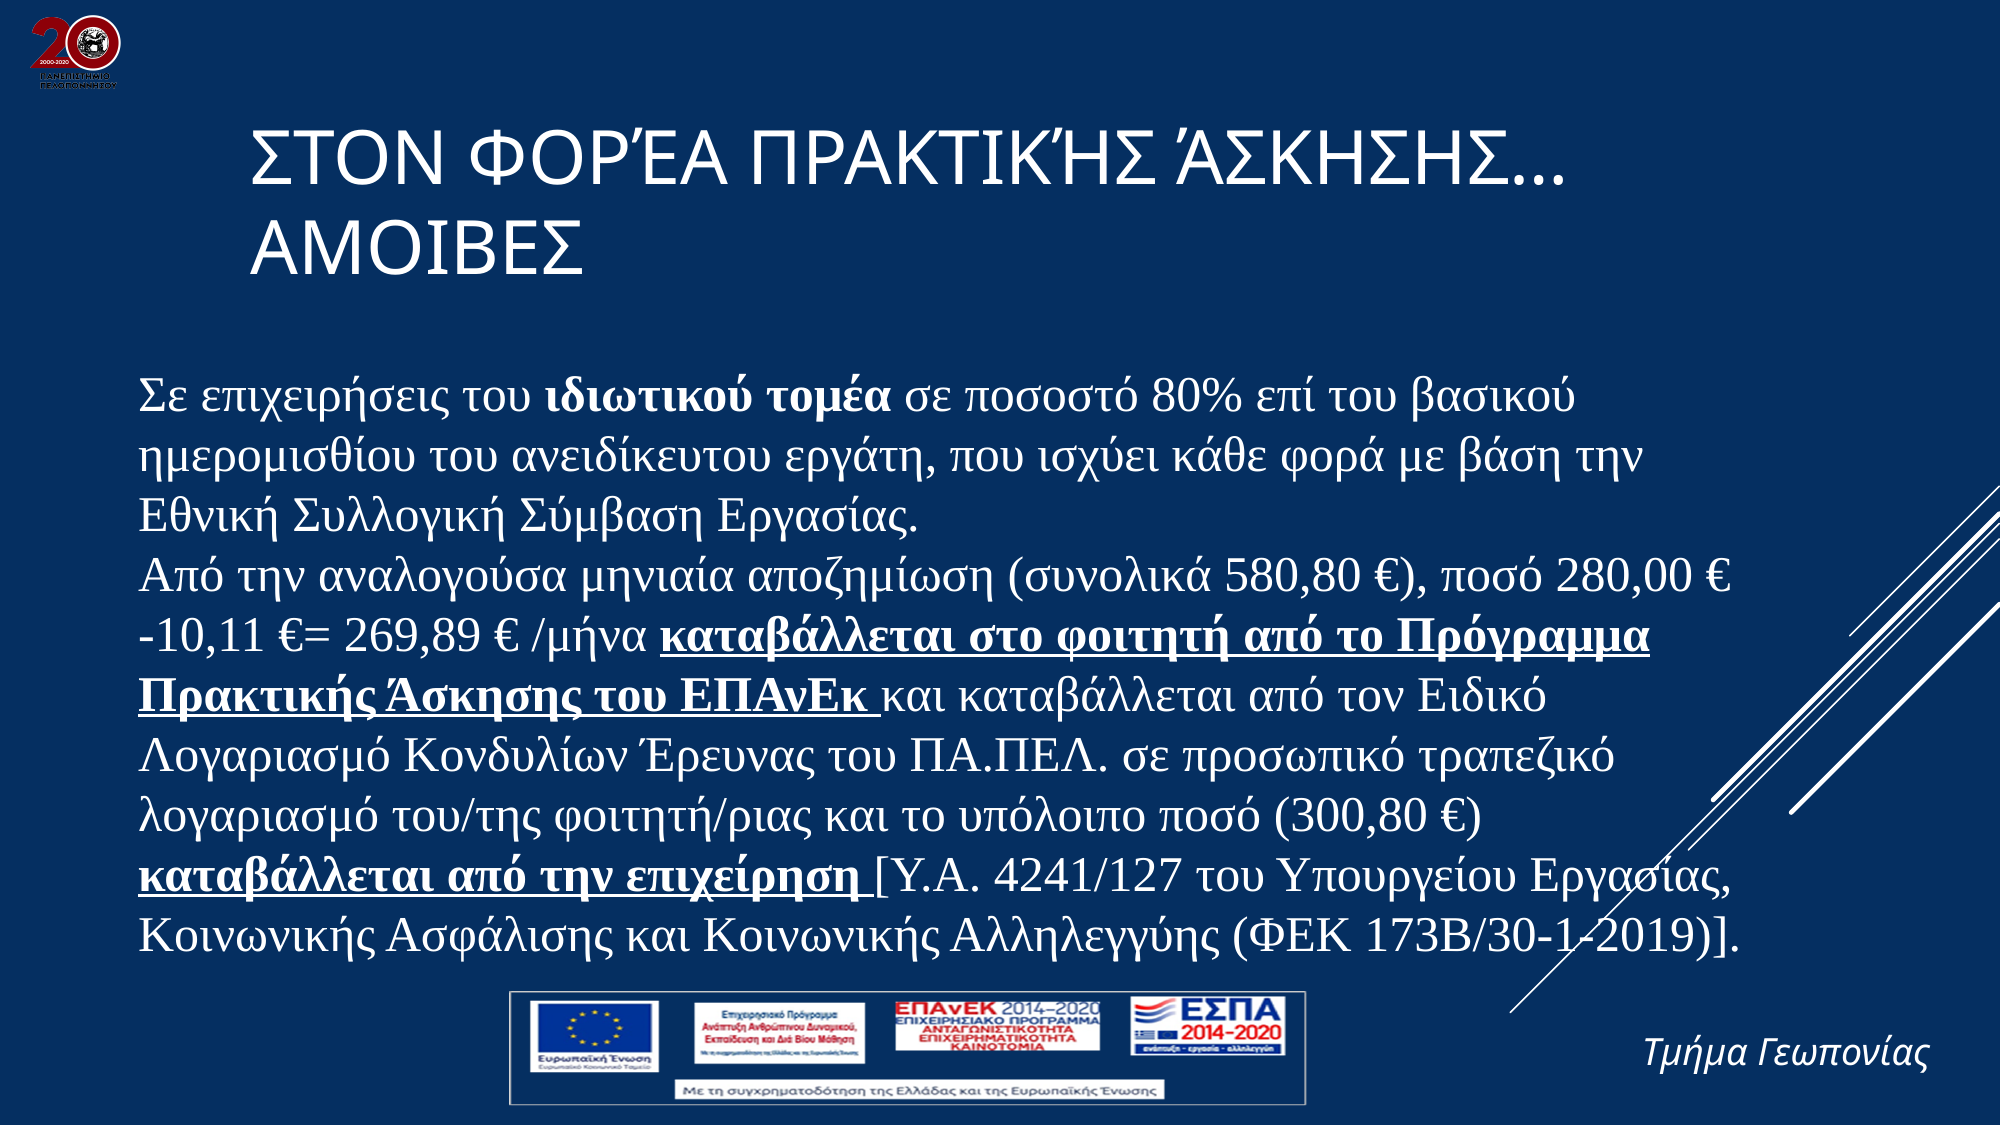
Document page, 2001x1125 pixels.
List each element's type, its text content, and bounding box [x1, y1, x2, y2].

title Στον φορέα πρακτικήσ άσκησησ… ΑΜΟΙΒΕΣ [235, 75, 1636, 323]
text_box Τμήμα Γεωπονίας [1627, 1020, 1946, 1080]
picture [509, 990, 1309, 1107]
picture [11, 0, 135, 107]
text_box Σε επιχειρήσεις του ιδιωτικού τομέα σε ποσοστό 80% επί του βασικού ημερομισθίου του ανειδίκευτου εργάτη, που ισχύει κάθε φορά με βάση την Εθνική Συλλογική Σύμβαση Εργασίας. Από την αναλογούσα μηνιαία αποζημίωση (συνολικά 580,80 €), ποσό 280,00 € -10,11 €= 269,89 € /μήνα καταβάλλεται στο φοιτητή από το Πρόγραμμα Πρακτικής Άσκησης του ΕΠΑνΕκ και καταβάλλεται από τον Ειδικό Λογαριασμό Κονδυλίων Έρευνας του ΠΑ.ΠΕΛ. σε προσωπικό τραπεζικό λογαριασμό του/της φοιτητή/ριας και το υπόλοιπο ποσό (300,80 €) καταβάλλεται από την επιχείρηση [Υ.Α. 4241/127 του Υπουργείου Εργασίας, Κοινωνικής Ασφάλισης και Κοινωνικής Αλληλεγγύης (ΦΕΚ 173Β/30-1-2019)]. [123, 354, 1772, 969]
